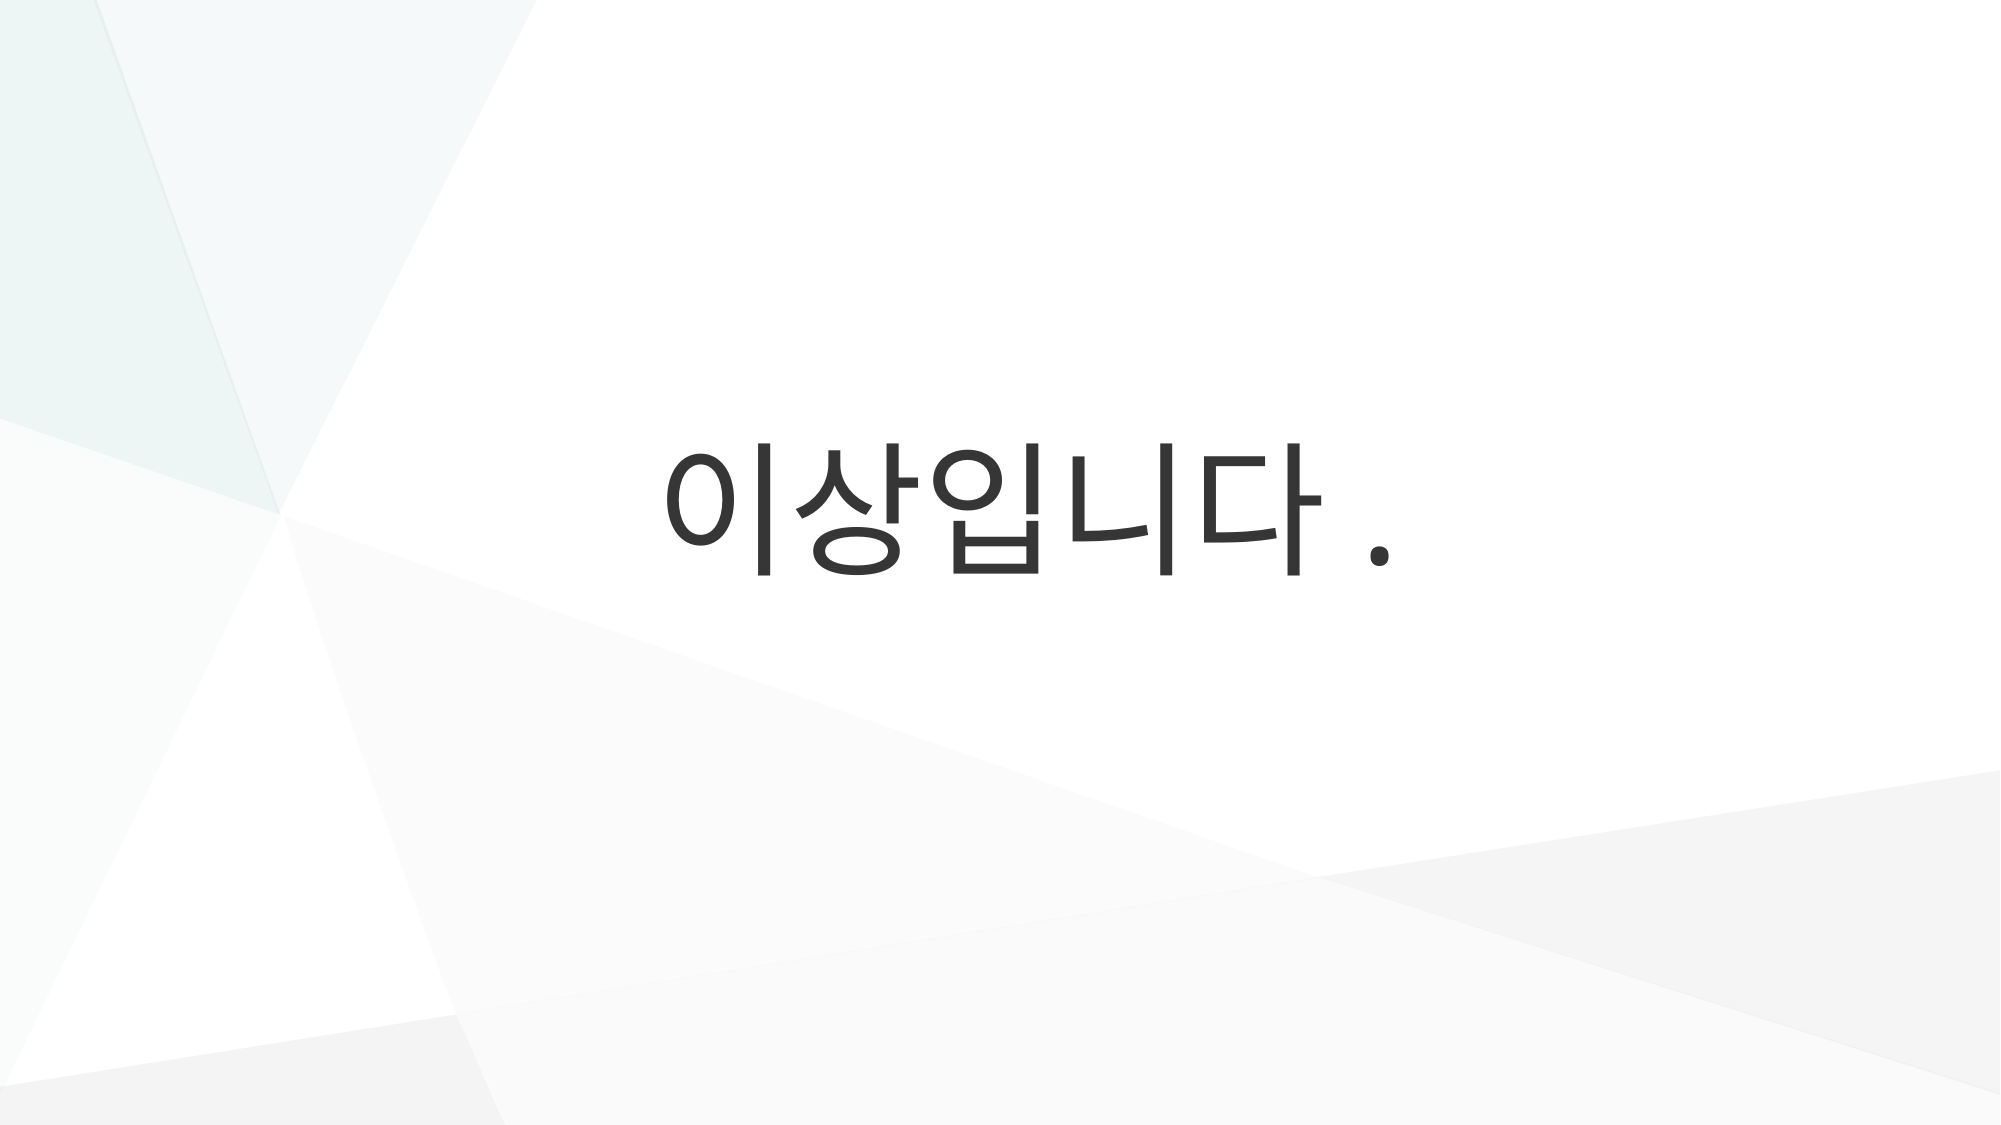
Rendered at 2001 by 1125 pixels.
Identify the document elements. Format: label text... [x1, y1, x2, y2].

list 이상입니다. [640, 411, 1360, 604]
